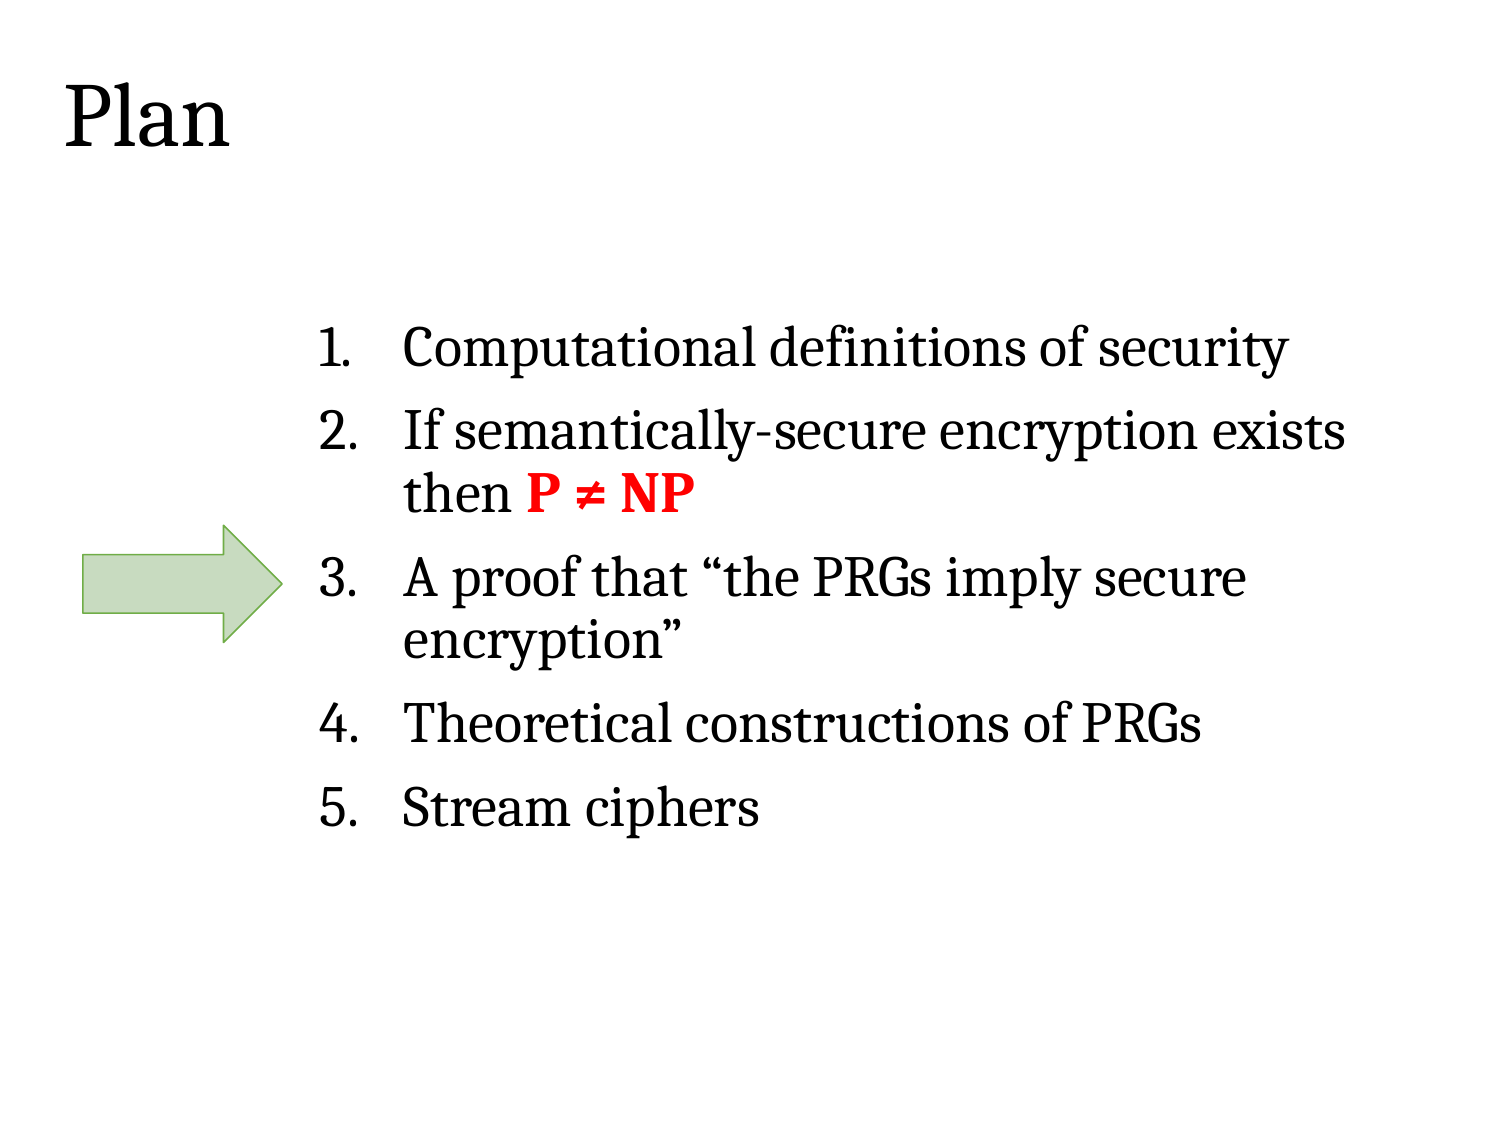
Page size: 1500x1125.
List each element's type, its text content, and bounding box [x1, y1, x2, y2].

title Plan [48, 8, 1343, 226]
text_box [82, 524, 283, 644]
list Computational definitions of security If semantically-secure encryption exists then P ≠ NP A proof that “the PRGs imply secure encryption” Theoretical constructions of PRGs Stream ciphers [304, 308, 1383, 1051]
